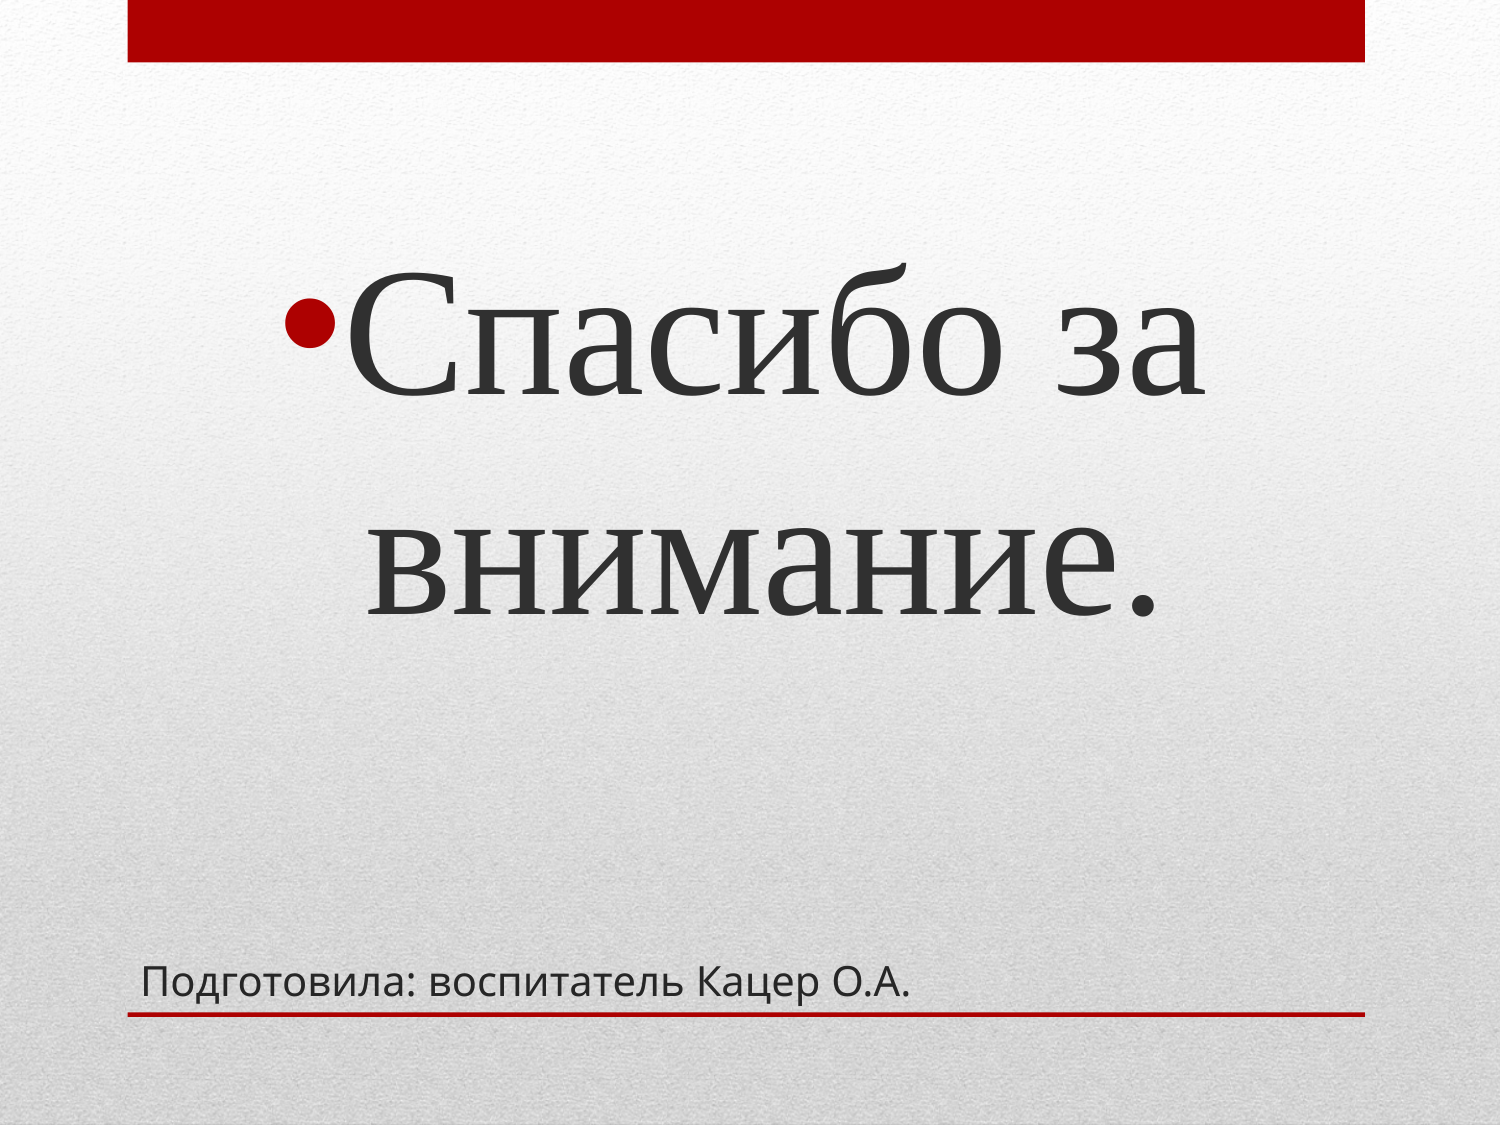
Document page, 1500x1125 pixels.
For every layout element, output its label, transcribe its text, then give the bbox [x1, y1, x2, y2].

list Спасибо за внимание. [125, 112, 1363, 750]
title Подготовила: воспитатель Кацер О.А. [125, 750, 1238, 1013]
